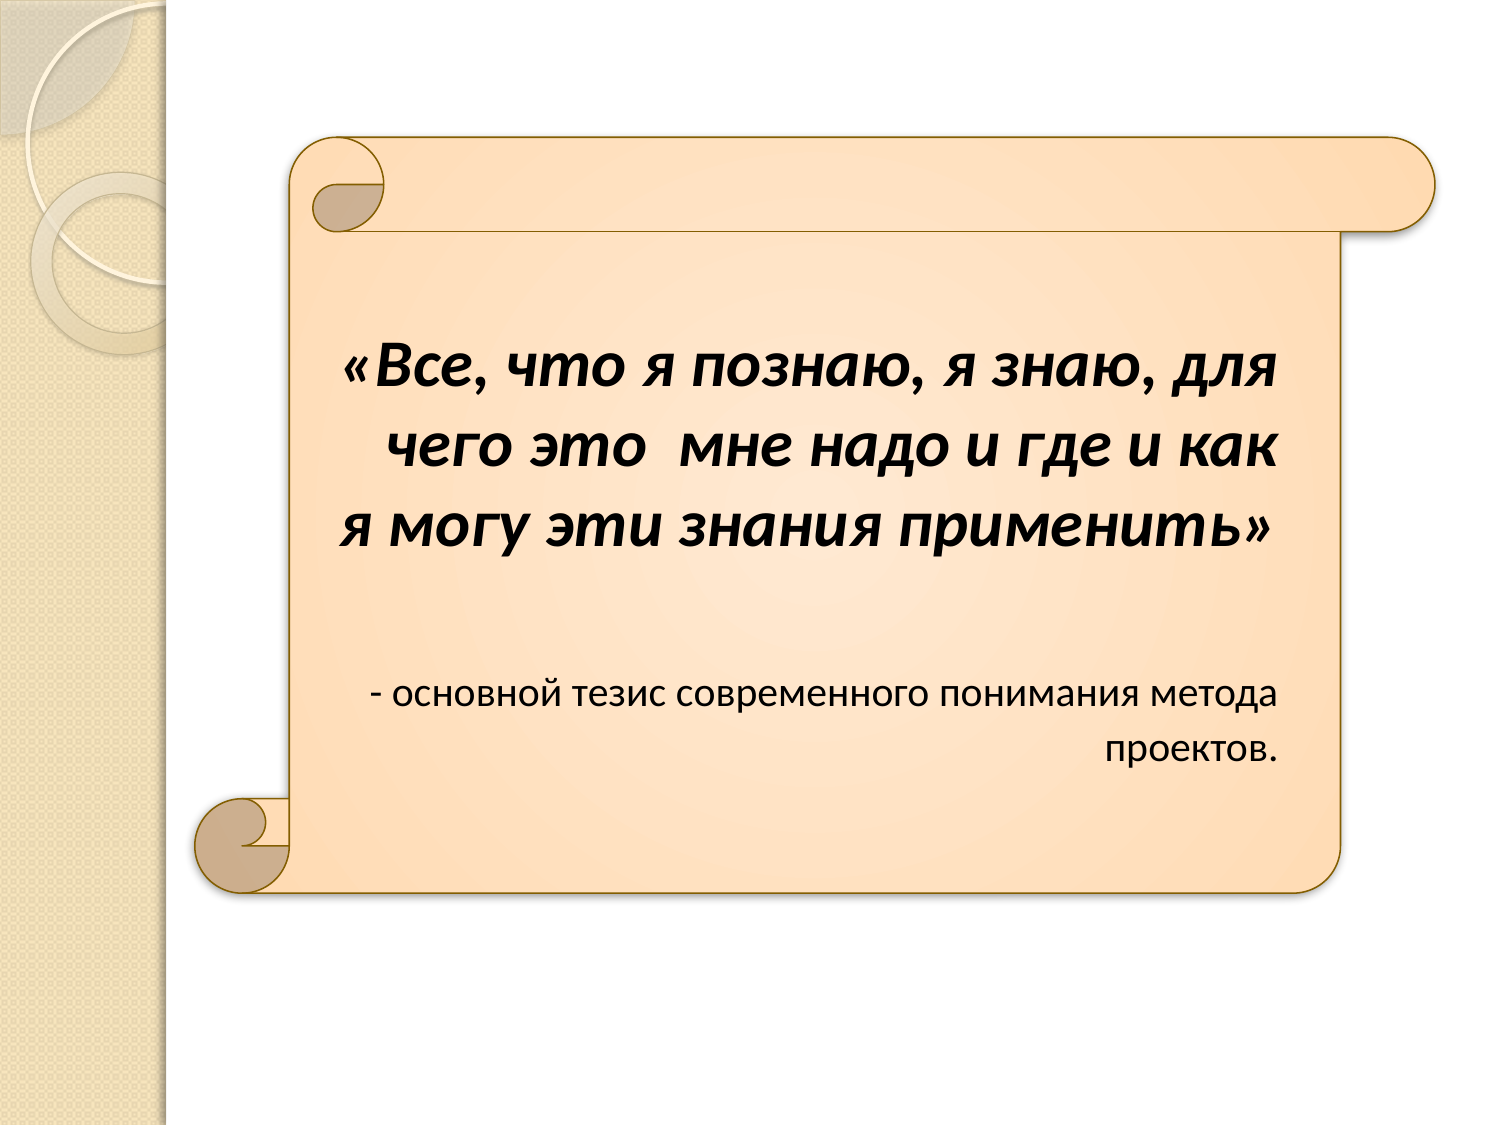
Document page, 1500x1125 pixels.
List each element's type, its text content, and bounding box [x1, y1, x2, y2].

title «Все, что я познаю, я знаю, для чего это мне надо и где и как я могу эти знания применить» - основной тезис современного понимания метода проектов. [324, 255, 1294, 835]
text_box [193, 136, 1436, 894]
